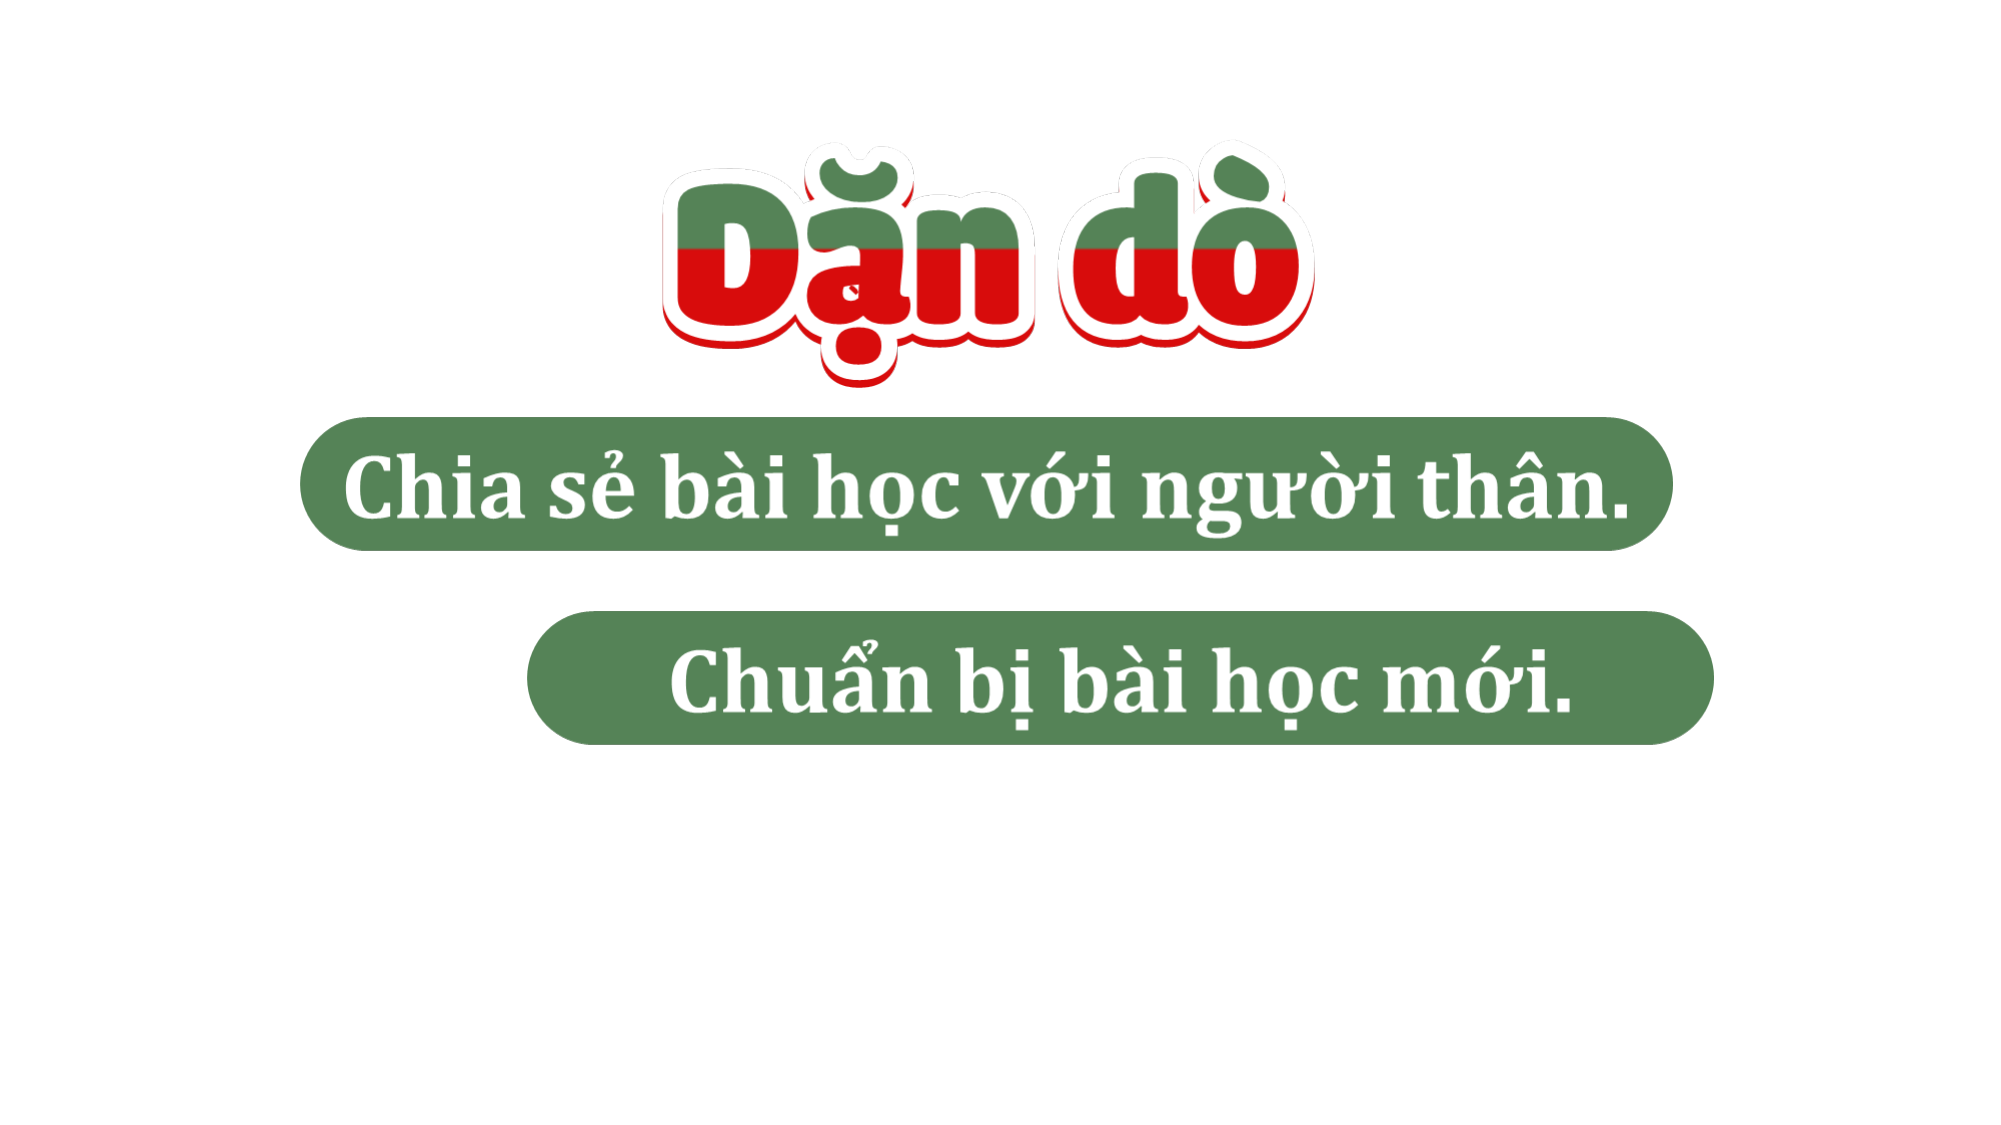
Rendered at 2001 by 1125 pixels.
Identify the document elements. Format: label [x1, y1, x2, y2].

picture [285, 400, 1714, 789]
picture [471, 112, 1501, 388]
